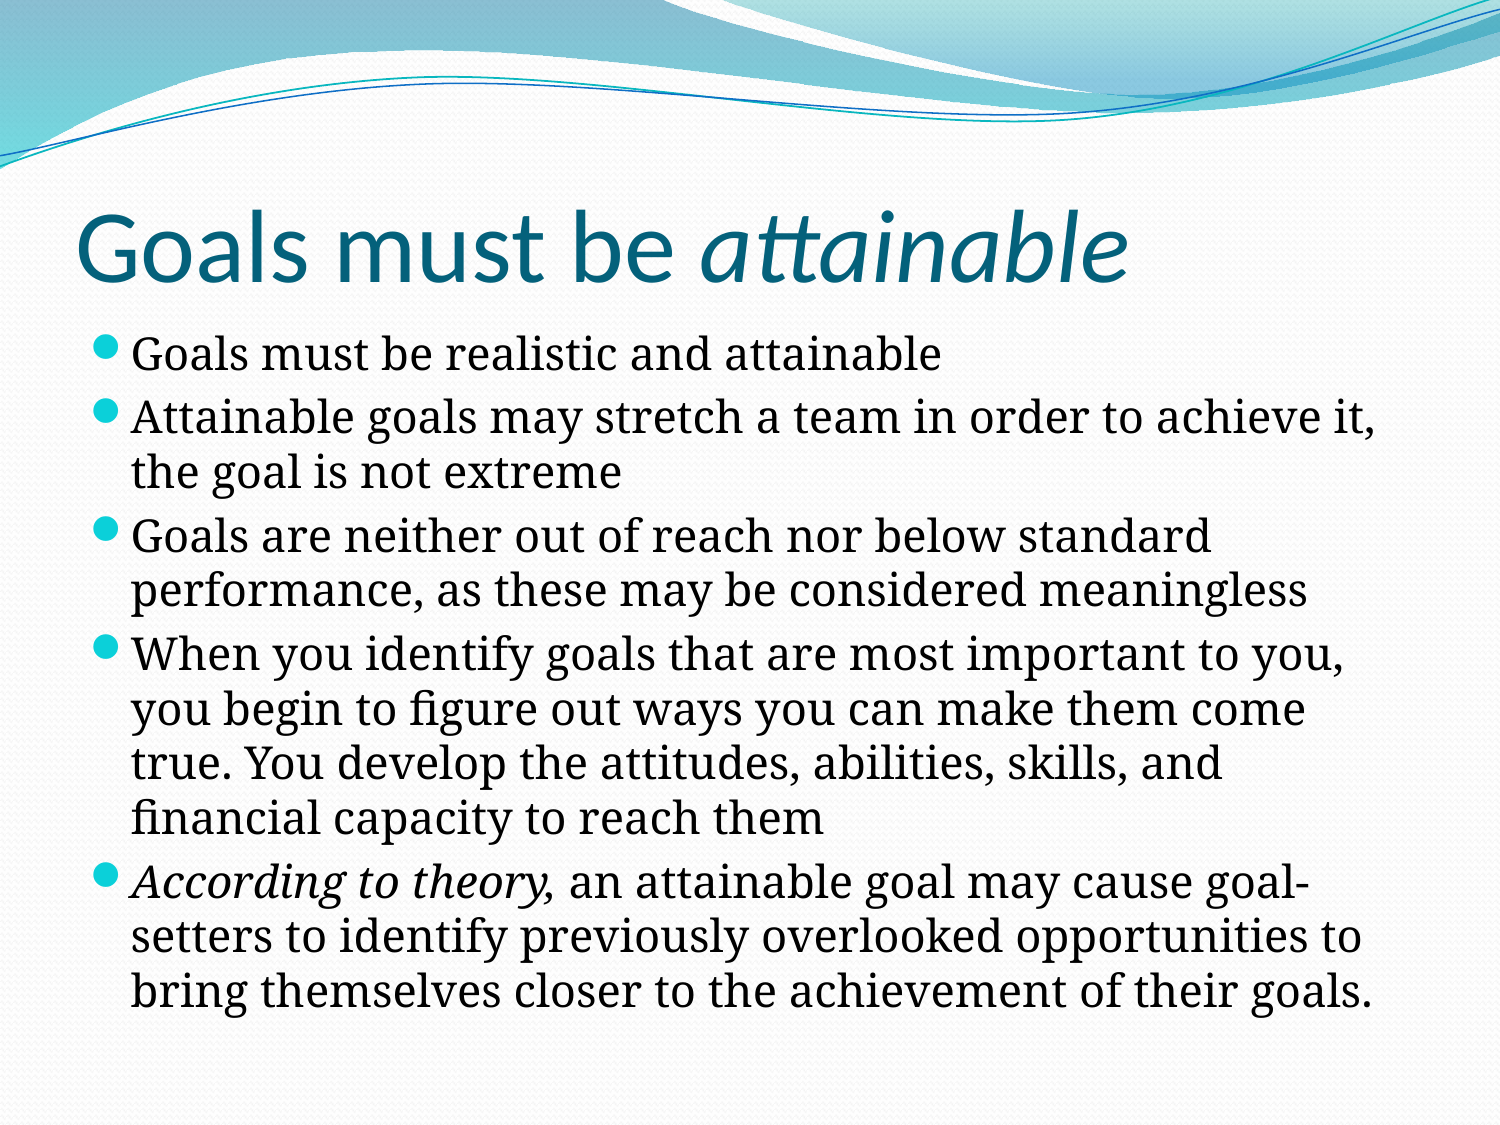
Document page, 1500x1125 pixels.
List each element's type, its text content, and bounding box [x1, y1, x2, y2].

title Goals must be attainable [75, 115, 1425, 303]
list Goals must be realistic and attainable Attainable goals may stretch a team in order to achieve it, the goal is not extreme Goals are neither out of reach nor below standard performance, as these may be considered meaningless When you identify goals that are most important to you, you begin to figure out ways you can make them come true. You develop the attitudes, abilities, skills, and financial capacity to reach them According to theory, an attainable goal may cause goal-setters to identify previously overlooked opportunities to bring themselves closer to the achievement of their goals. [75, 317, 1425, 1038]
